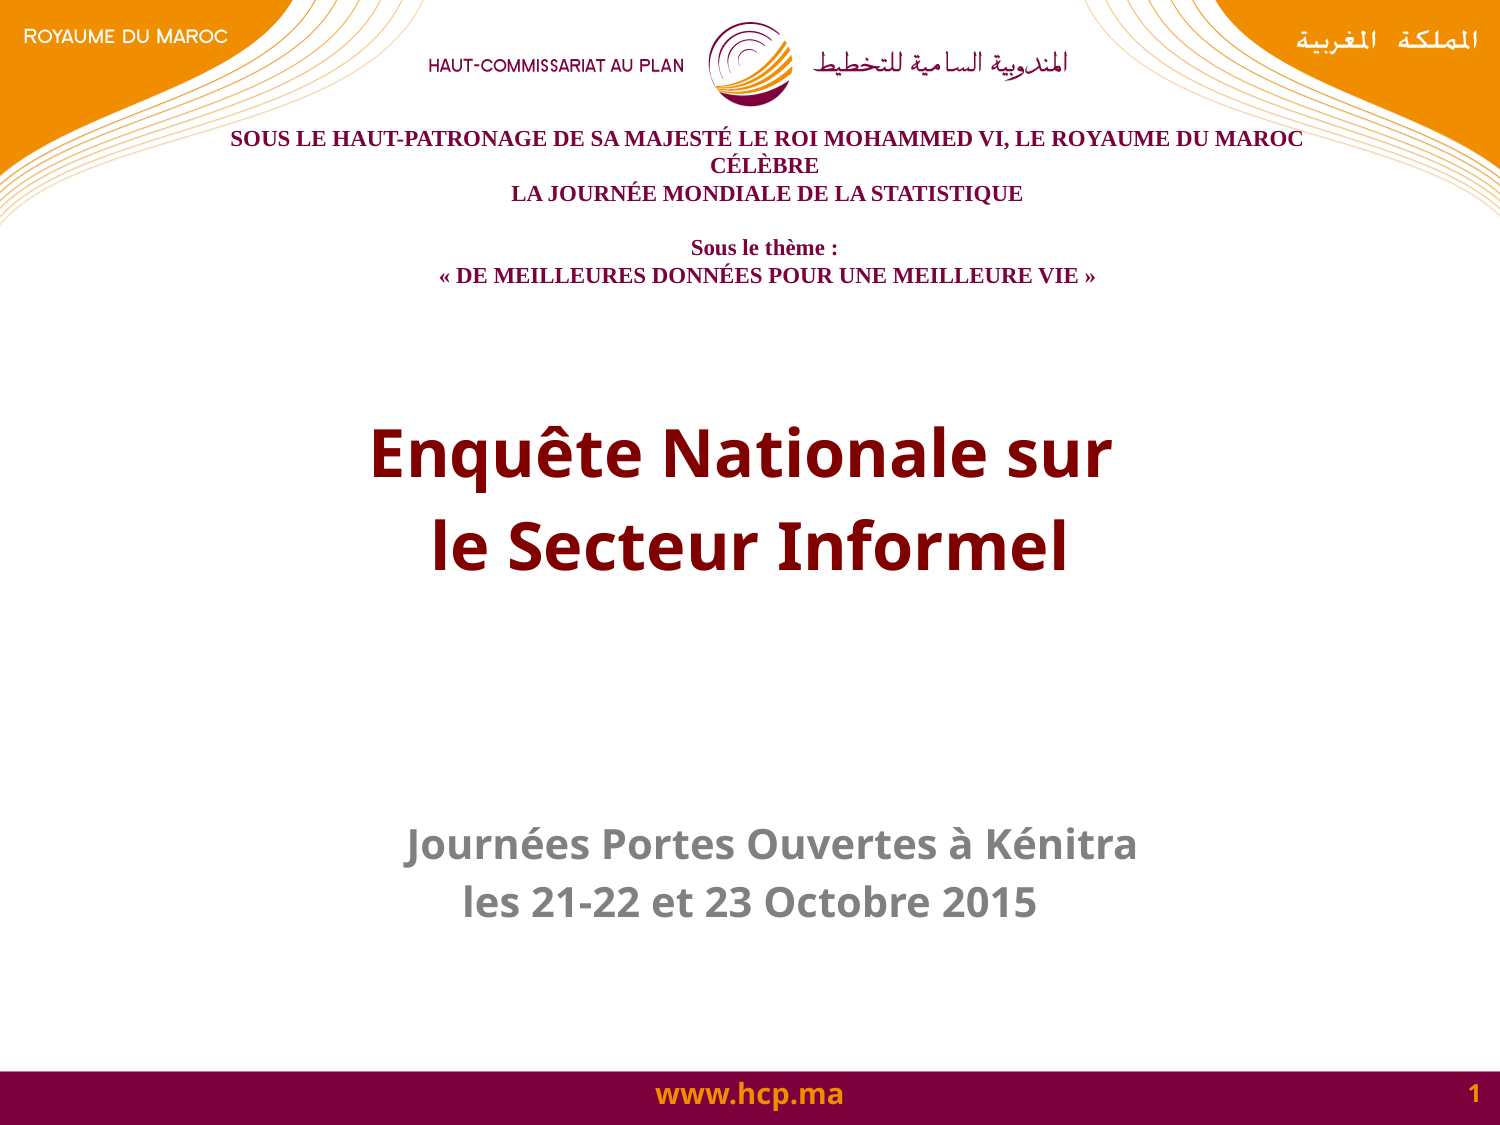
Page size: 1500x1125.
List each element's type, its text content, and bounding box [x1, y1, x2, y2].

slide_number 1 [1269, 1068, 1497, 1122]
title Sous le Haut-Patronage de Sa Majesté le Roi Mohammed VI, le Royaume du Maroc célèbre la Journée Mondiale de la Statistique Sous le thème : « De meilleures données pour une meilleure vie » [194, 125, 1341, 314]
picture [0, 0, 1500, 1125]
list Enquête Nationale sur le Secteur Informel Journées Portes Ouvertes à Kénitra les 21-22 et 23 Octobre 2015 21-10-2015 [74, 349, 1426, 1006]
